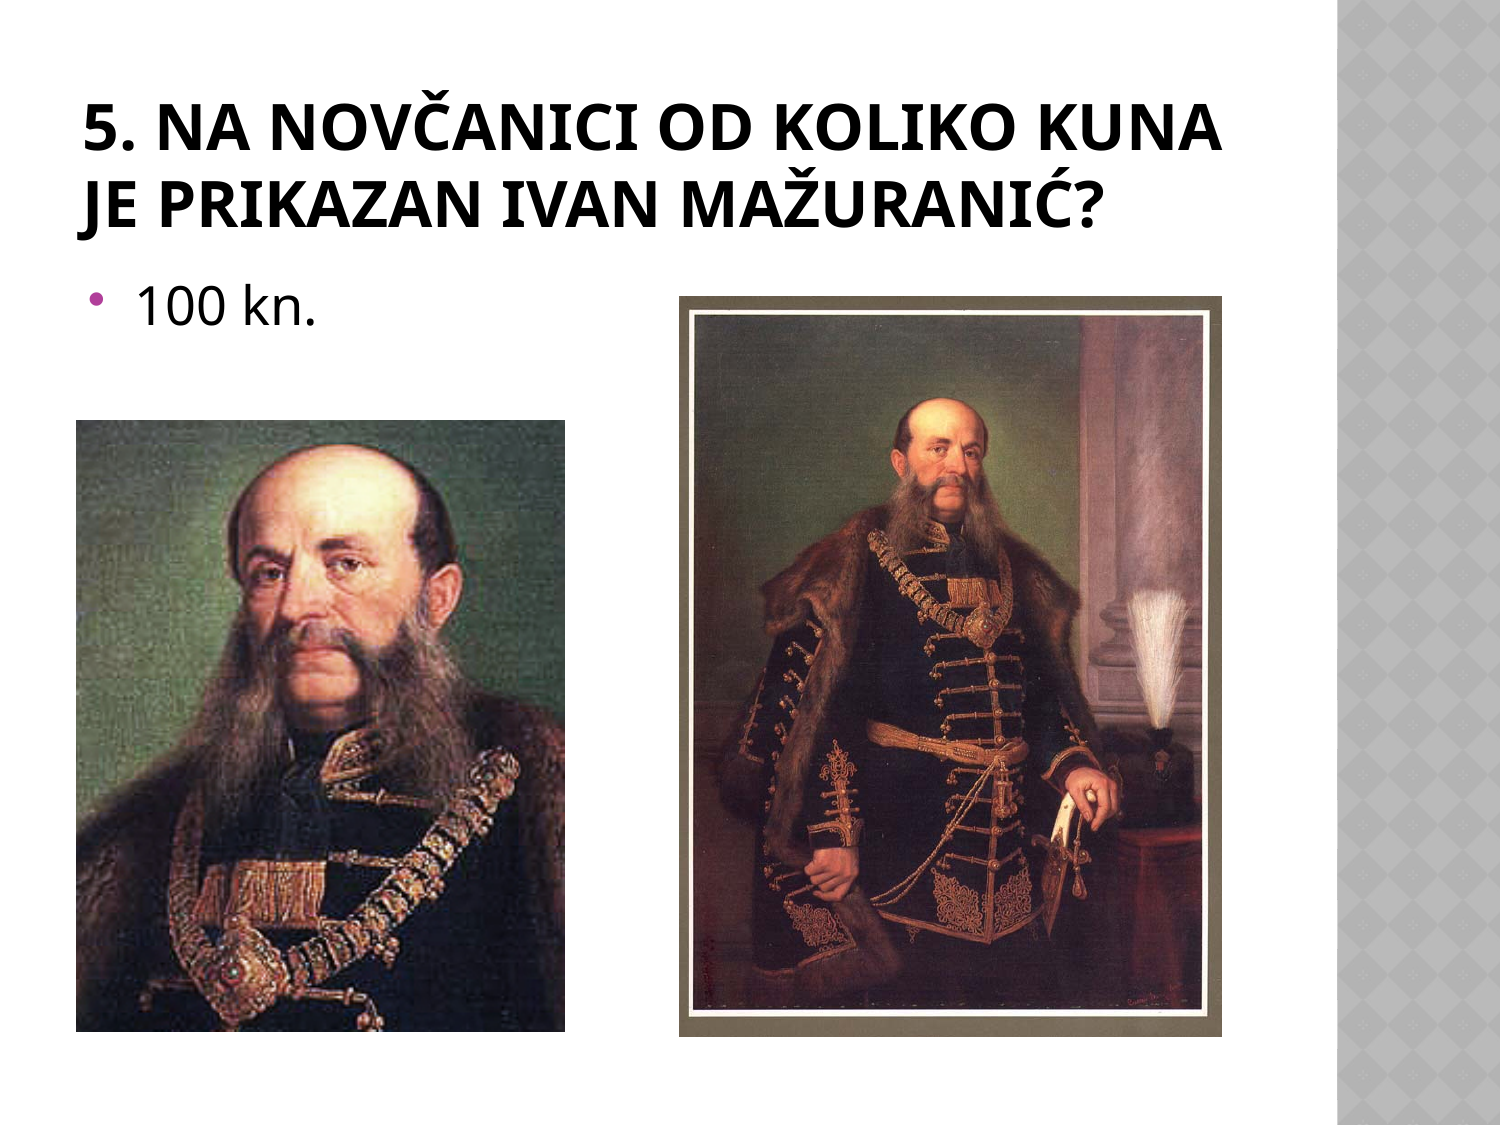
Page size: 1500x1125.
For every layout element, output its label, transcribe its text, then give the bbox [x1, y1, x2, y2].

list 100 kn. [75, 264, 1263, 1059]
title 5. Na novčanici od koliko kuna je prikazan ivan mažuranić? [75, 52, 1263, 240]
picture [76, 420, 565, 1032]
picture [678, 296, 1222, 1038]
